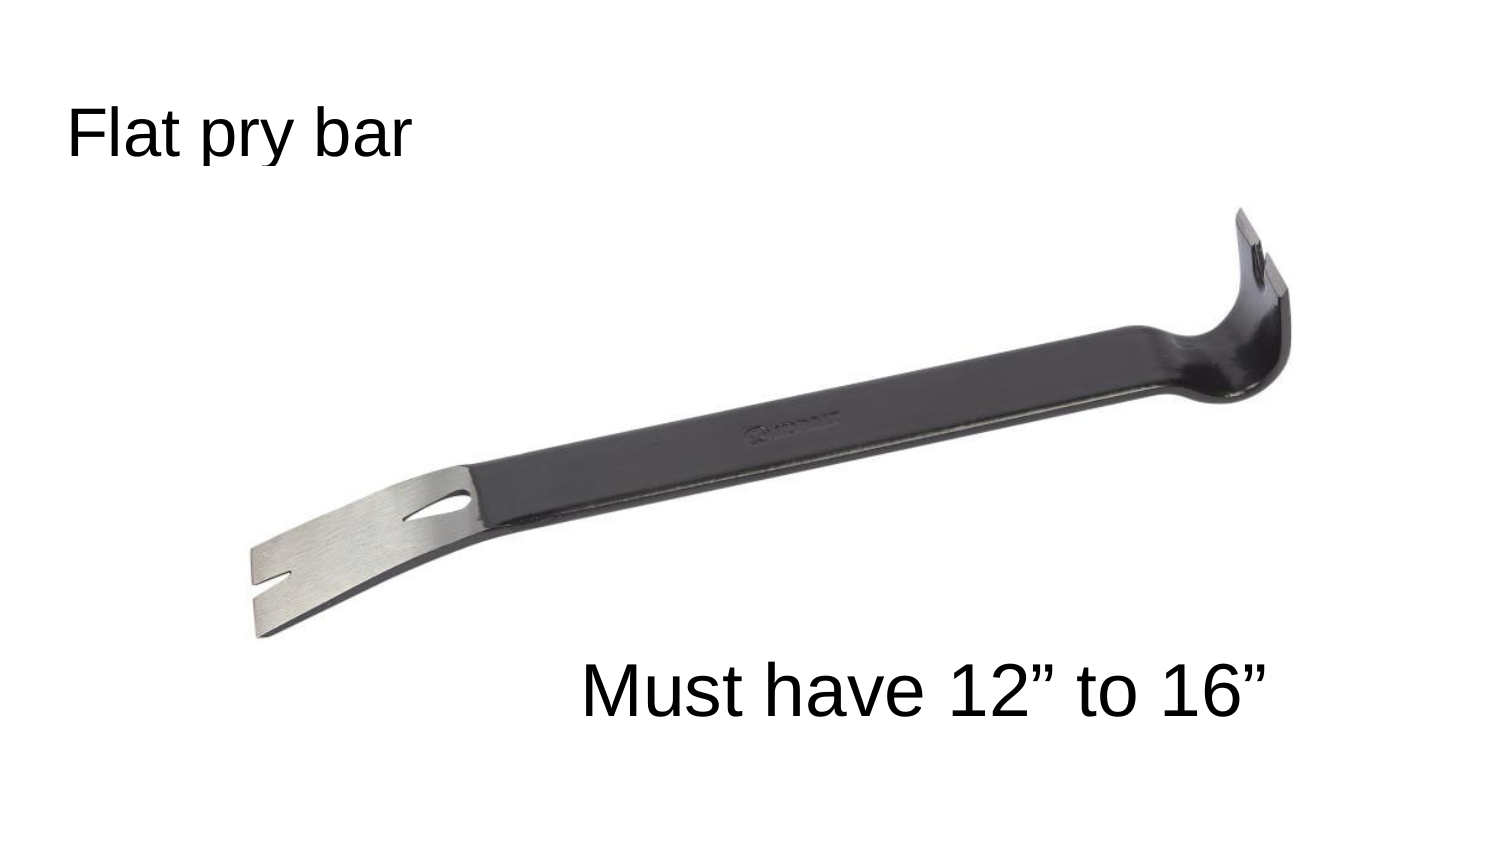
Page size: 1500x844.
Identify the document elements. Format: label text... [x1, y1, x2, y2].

text_box Must have 12” to 16” [565, 626, 1410, 746]
picture [166, 166, 1401, 688]
title Flat pry bar [51, 72, 1449, 167]
